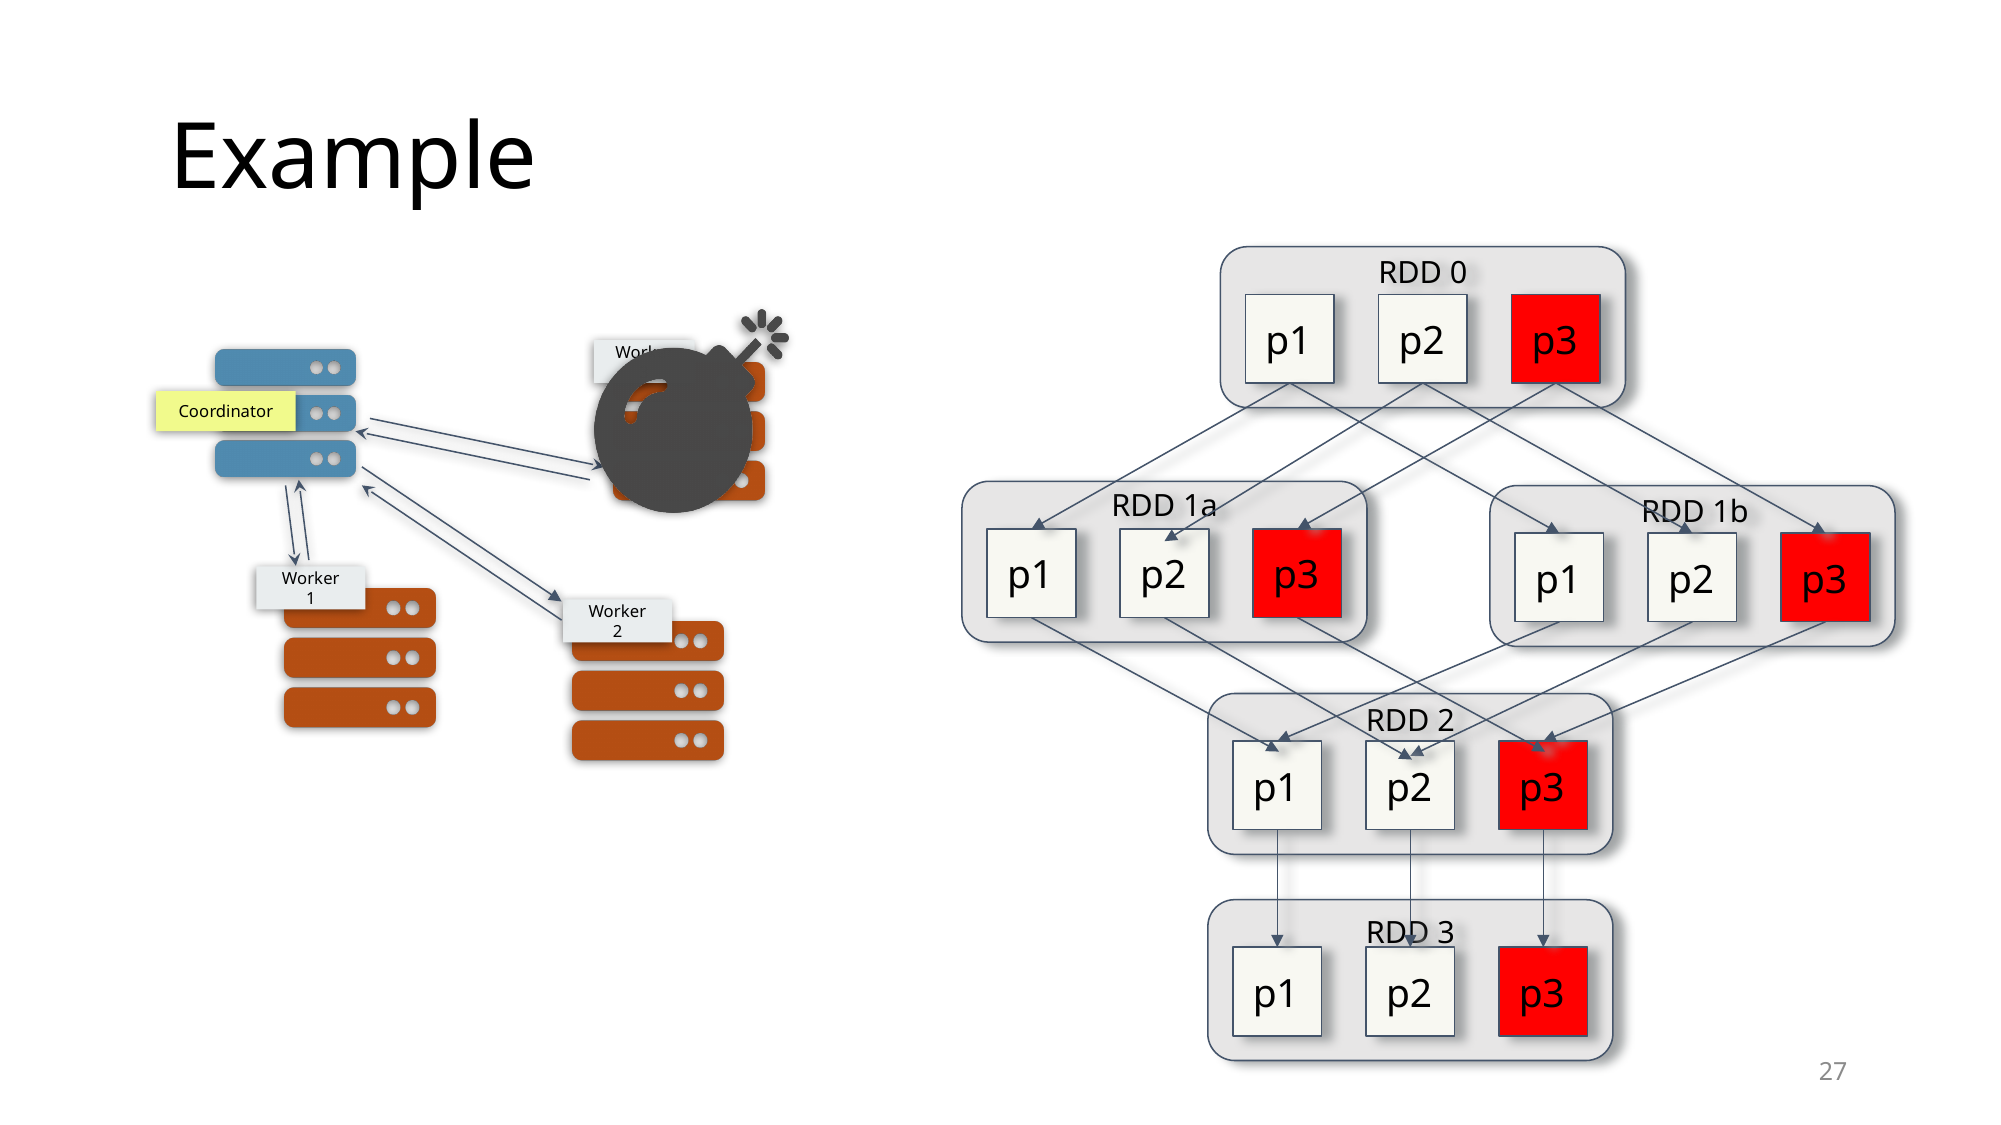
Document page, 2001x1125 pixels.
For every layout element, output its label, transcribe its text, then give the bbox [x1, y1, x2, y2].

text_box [1277, 829, 1544, 948]
slide_number 27 [1412, 1042, 1863, 1103]
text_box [1556, 382, 1826, 534]
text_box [215, 340, 765, 770]
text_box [1031, 382, 1556, 542]
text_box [961, 465, 1367, 643]
picture [594, 309, 789, 513]
text_box Coordinator [156, 391, 215, 432]
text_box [1220, 233, 1626, 382]
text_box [1546, 621, 1826, 756]
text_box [1489, 472, 1895, 647]
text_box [1207, 756, 1613, 855]
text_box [1207, 893, 1613, 1061]
text_box Example [154, 50, 1880, 268]
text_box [1031, 617, 1546, 760]
